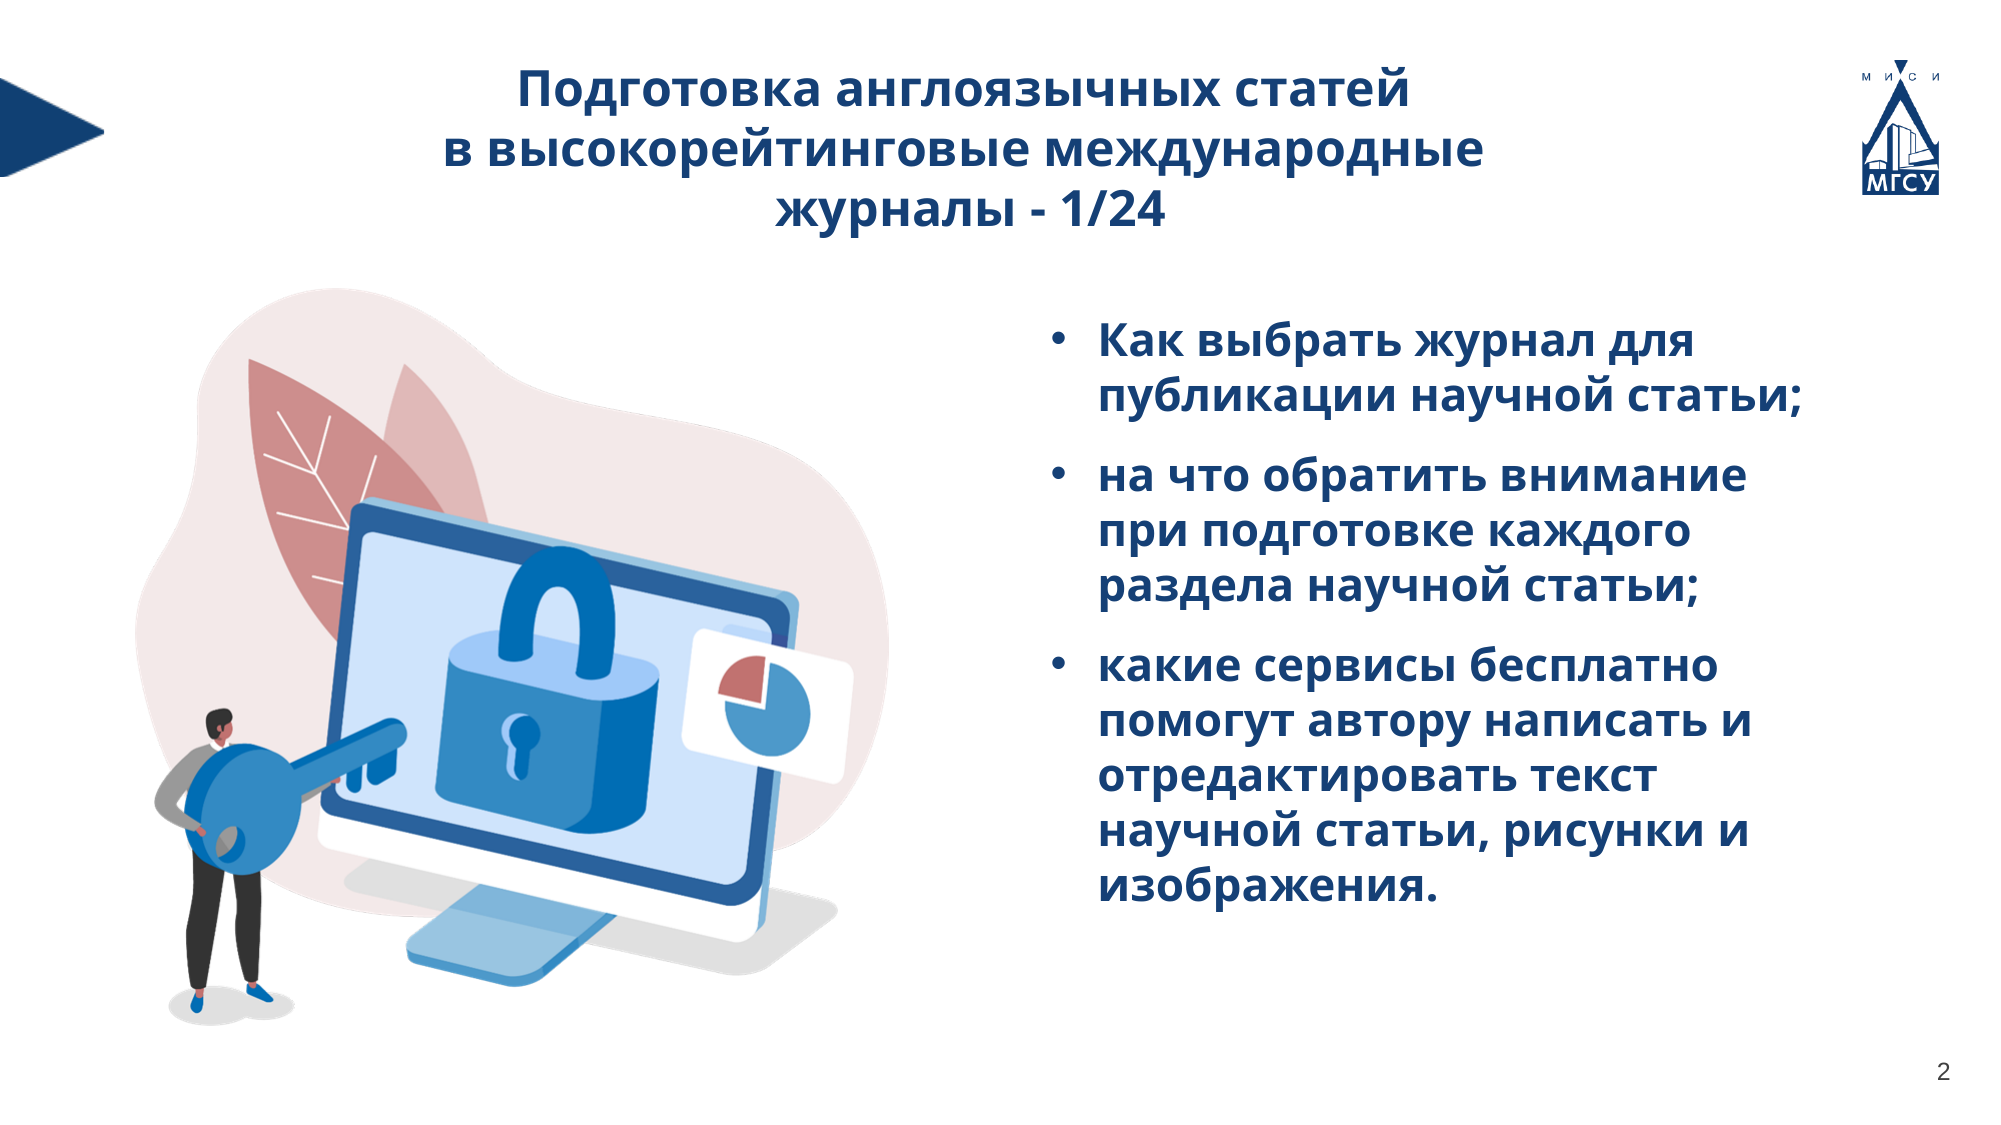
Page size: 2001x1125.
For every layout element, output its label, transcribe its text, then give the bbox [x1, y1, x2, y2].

picture [135, 288, 889, 1026]
text_box Как выбрать журнал для публикации научной статьи; на что обратить внимание при подготовке каждого раздела научной статьи; какие сервисы бесплатно помогут автору написать и отредактировать текст научной статьи, рисунки и изображения. [1035, 303, 1865, 918]
text_box Подготовка англоязычных статей в высокорейтинговые международные журналы - 1/24 [110, 48, 1831, 334]
picture [1862, 60, 1944, 195]
